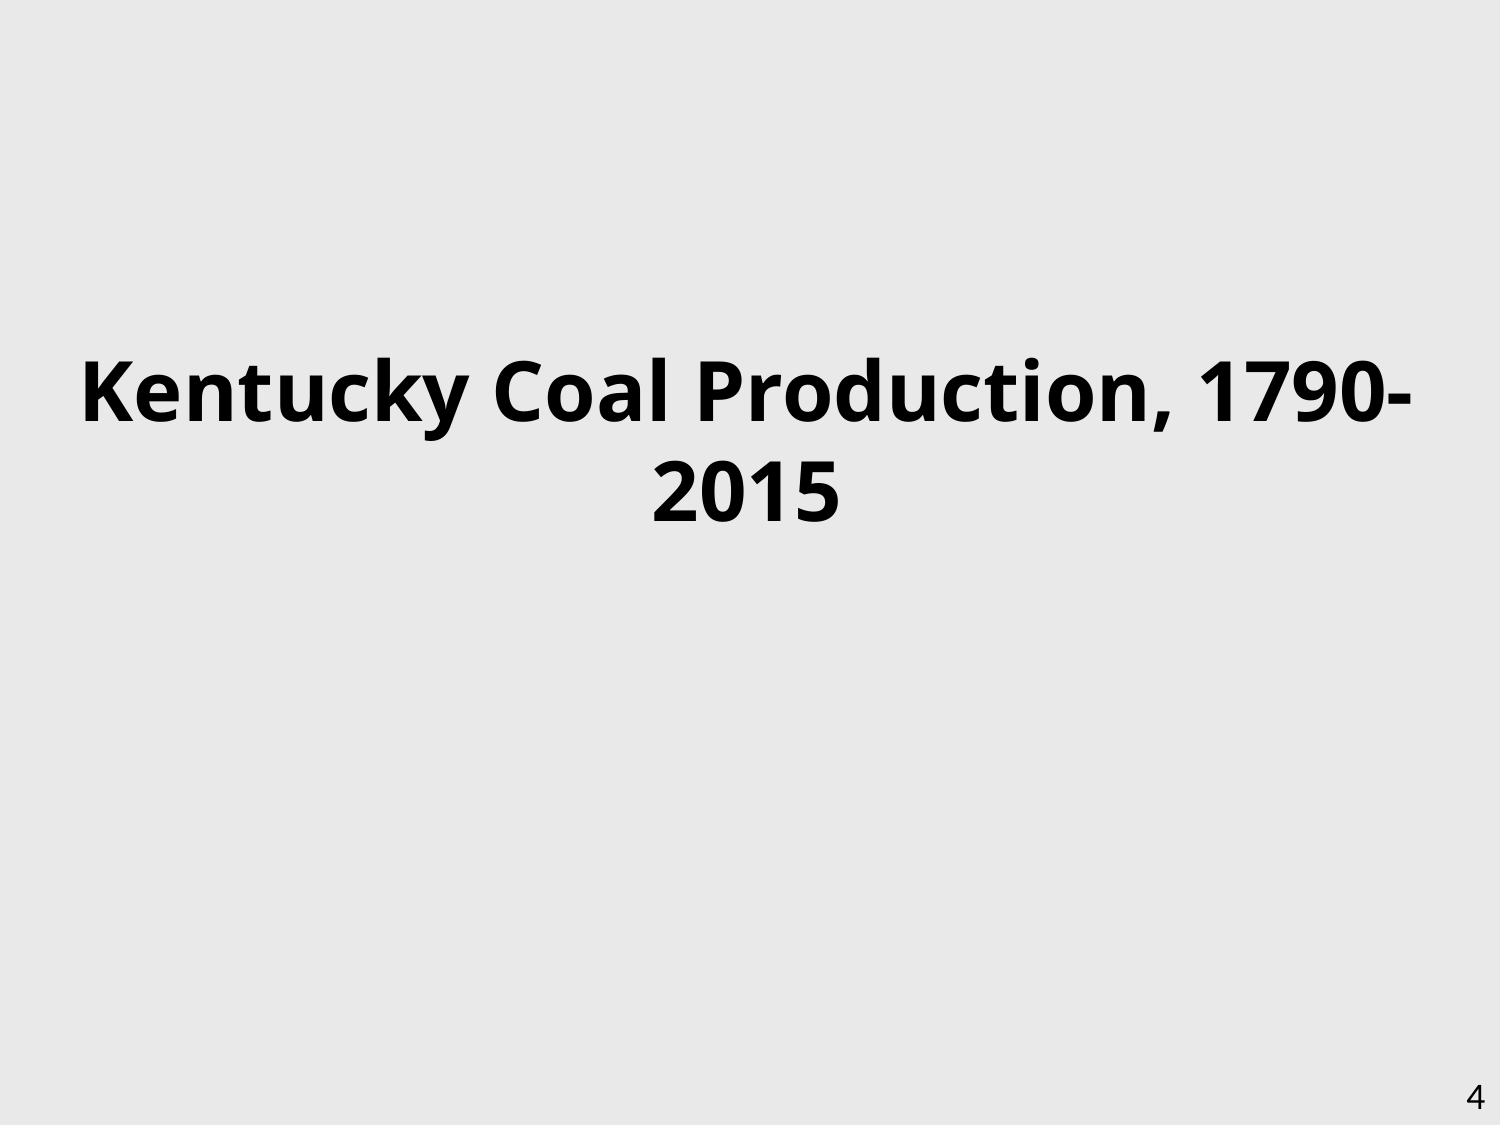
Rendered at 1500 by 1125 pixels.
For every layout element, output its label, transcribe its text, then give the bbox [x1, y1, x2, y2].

text_box 4 [0, 1064, 1500, 1125]
text_box Kentucky Coal Production, 1790-2015 [0, 330, 1500, 946]
